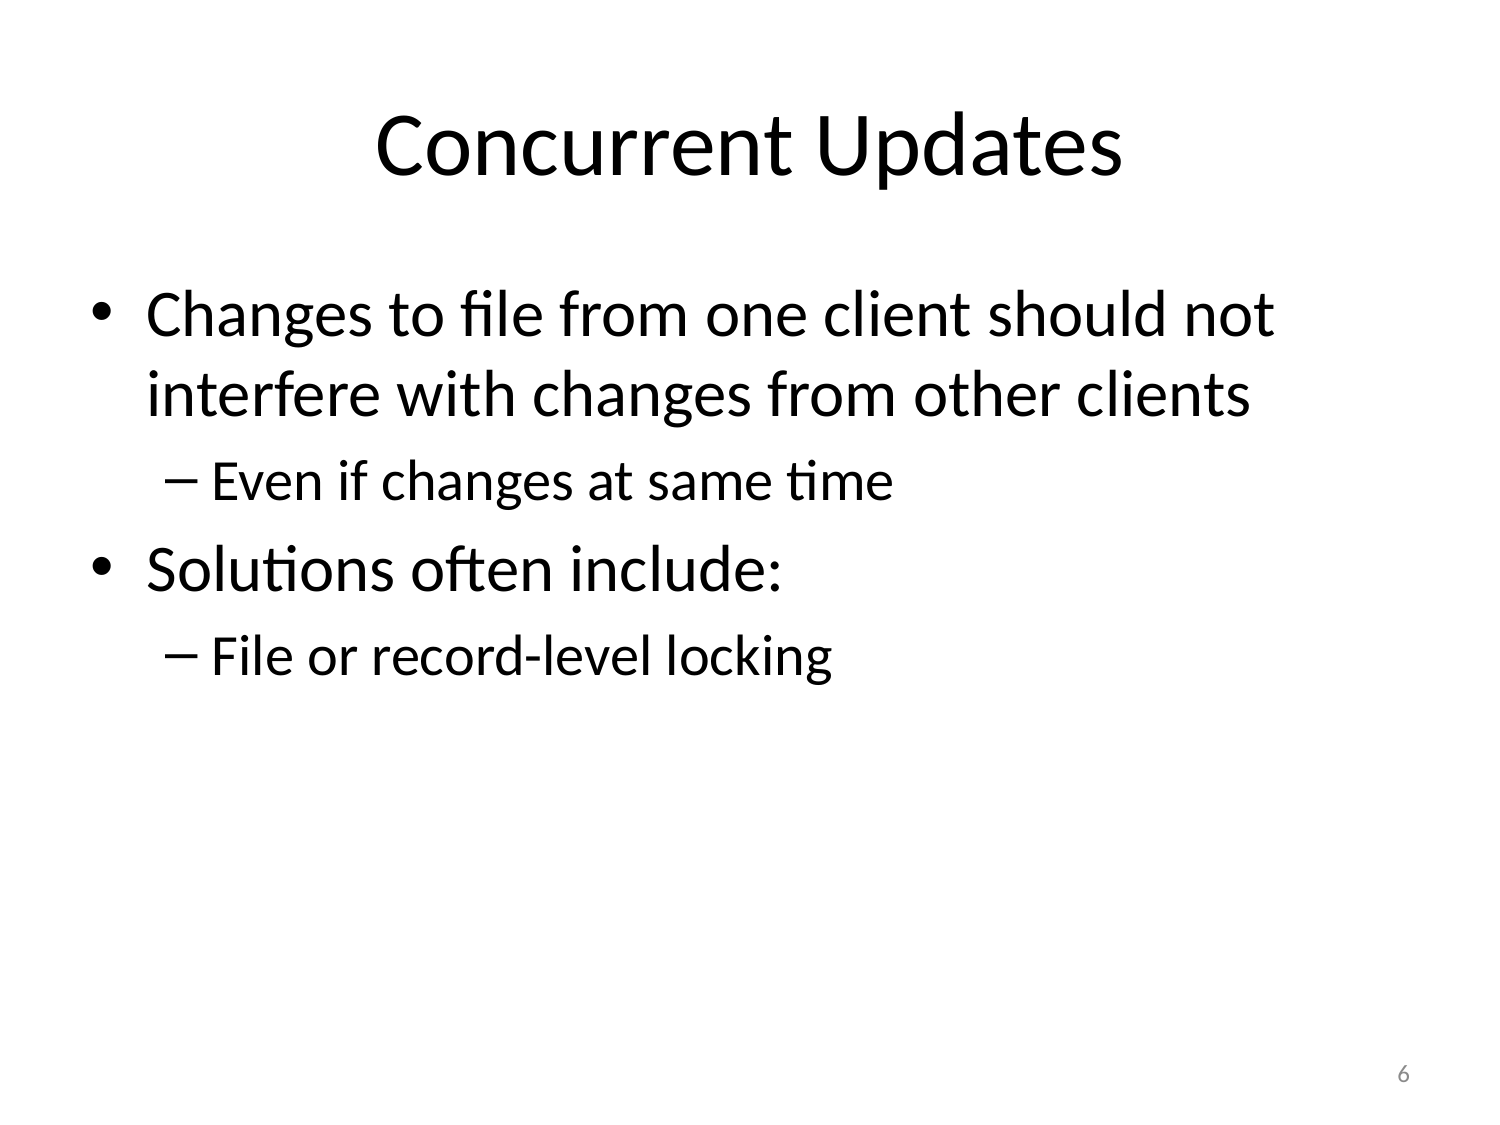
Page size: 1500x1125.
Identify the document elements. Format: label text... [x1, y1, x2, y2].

list Changes to file from one client should not interfere with changes from other clients Even if changes at same time Solutions often include: File or record-level locking [75, 262, 1425, 1005]
title Concurrent Updates [75, 45, 1425, 233]
slide_number 6 [1074, 1042, 1425, 1103]
